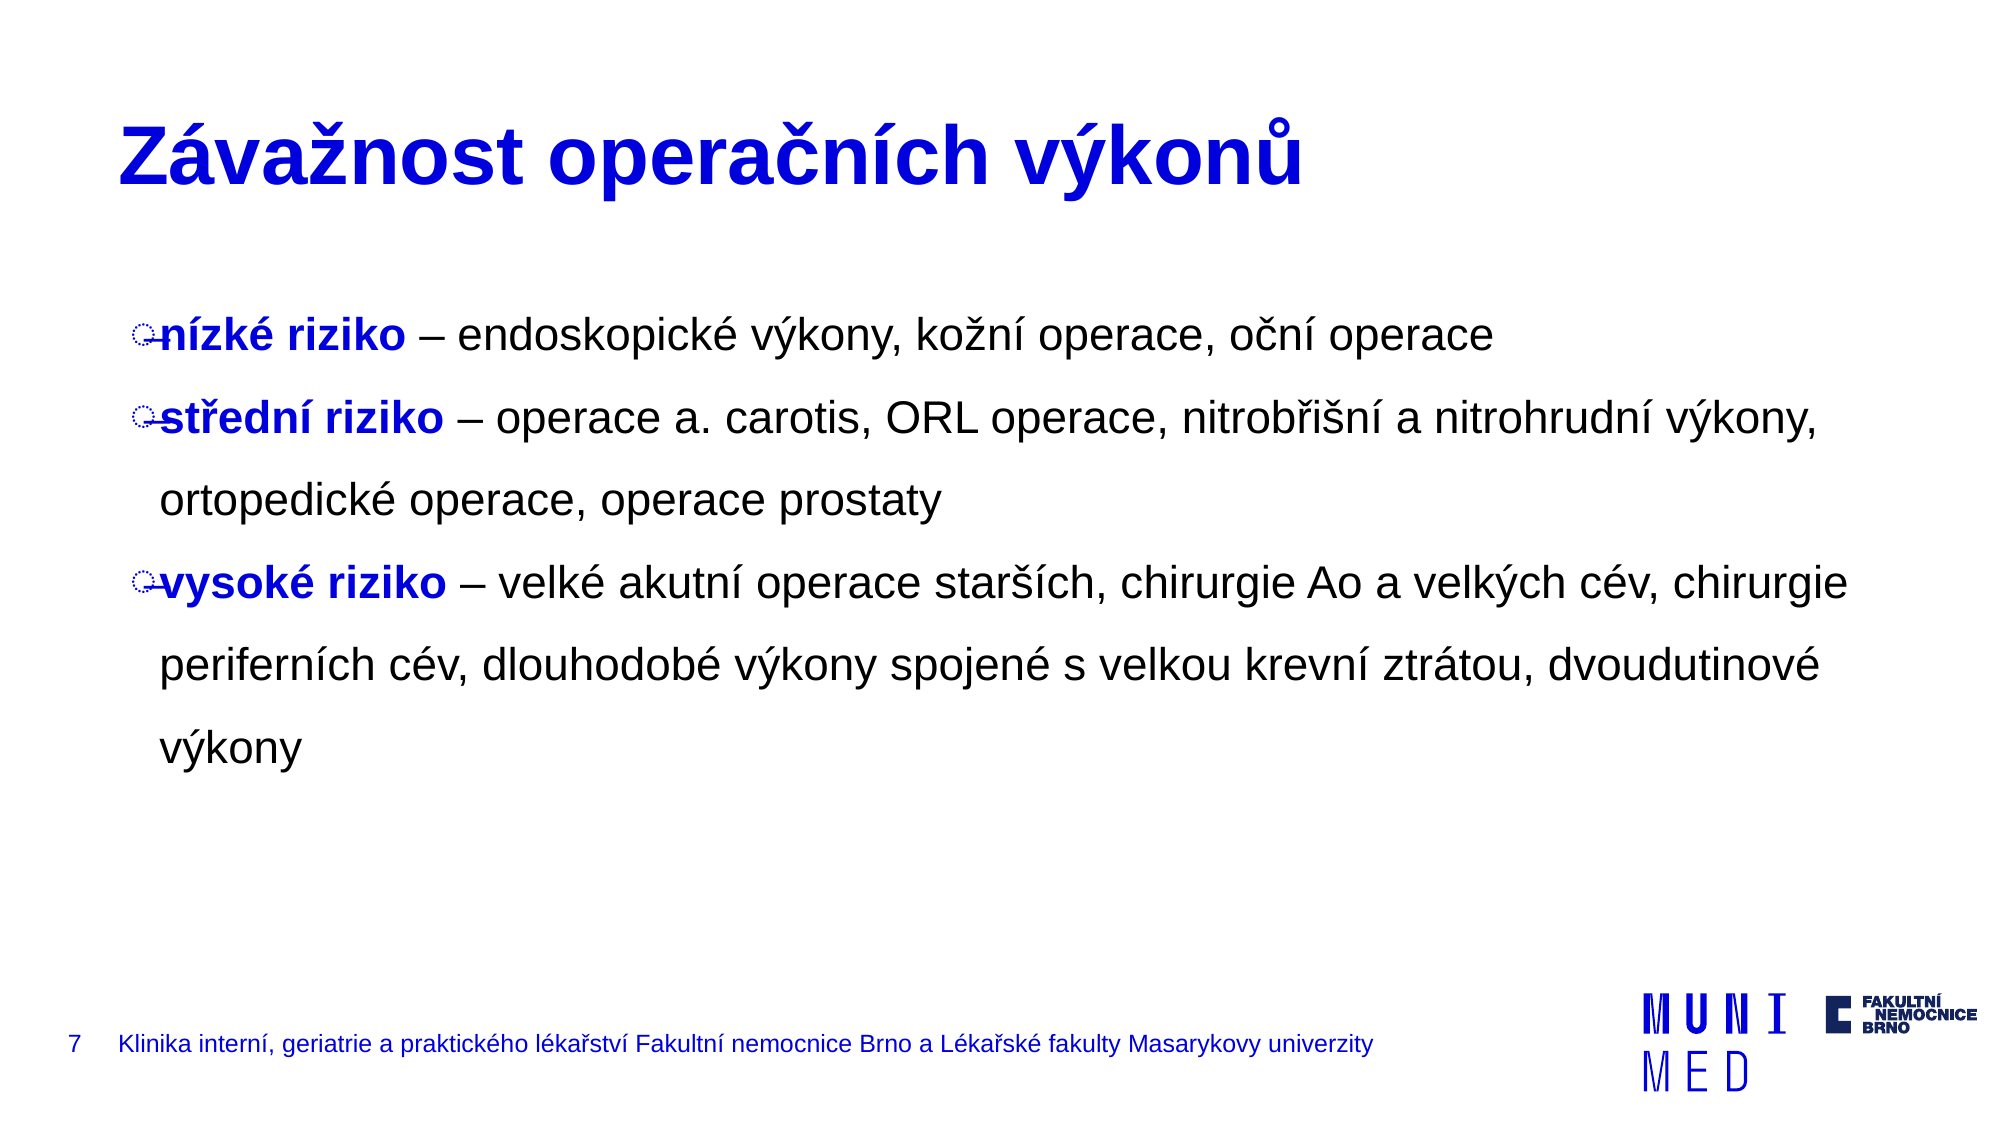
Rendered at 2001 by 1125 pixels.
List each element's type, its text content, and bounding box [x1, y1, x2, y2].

footer Klinika interní, geriatrie a praktického lékařství Fakultní nemocnice Brno a Lékařské fakulty Masarykovy univerzity [118, 1021, 1418, 1063]
title Závažnost operačních výkonů [118, 118, 1883, 193]
slide_number 7 [67, 1021, 110, 1063]
list nízké riziko – endoskopické výkony, kožní operace, oční operace střední riziko – operace a. carotis, ORL operace, nitrobřišní a nitrohrudní výkony, ortopedické operace, operace prostaty vysoké riziko – velké akutní operace starších, chirurgie Ao a velkých cév, chirurgie periferních cév, dlouhodobé výkony spojené s velkou krevní ztrátou, dvoudutinové výkony [118, 277, 1883, 957]
